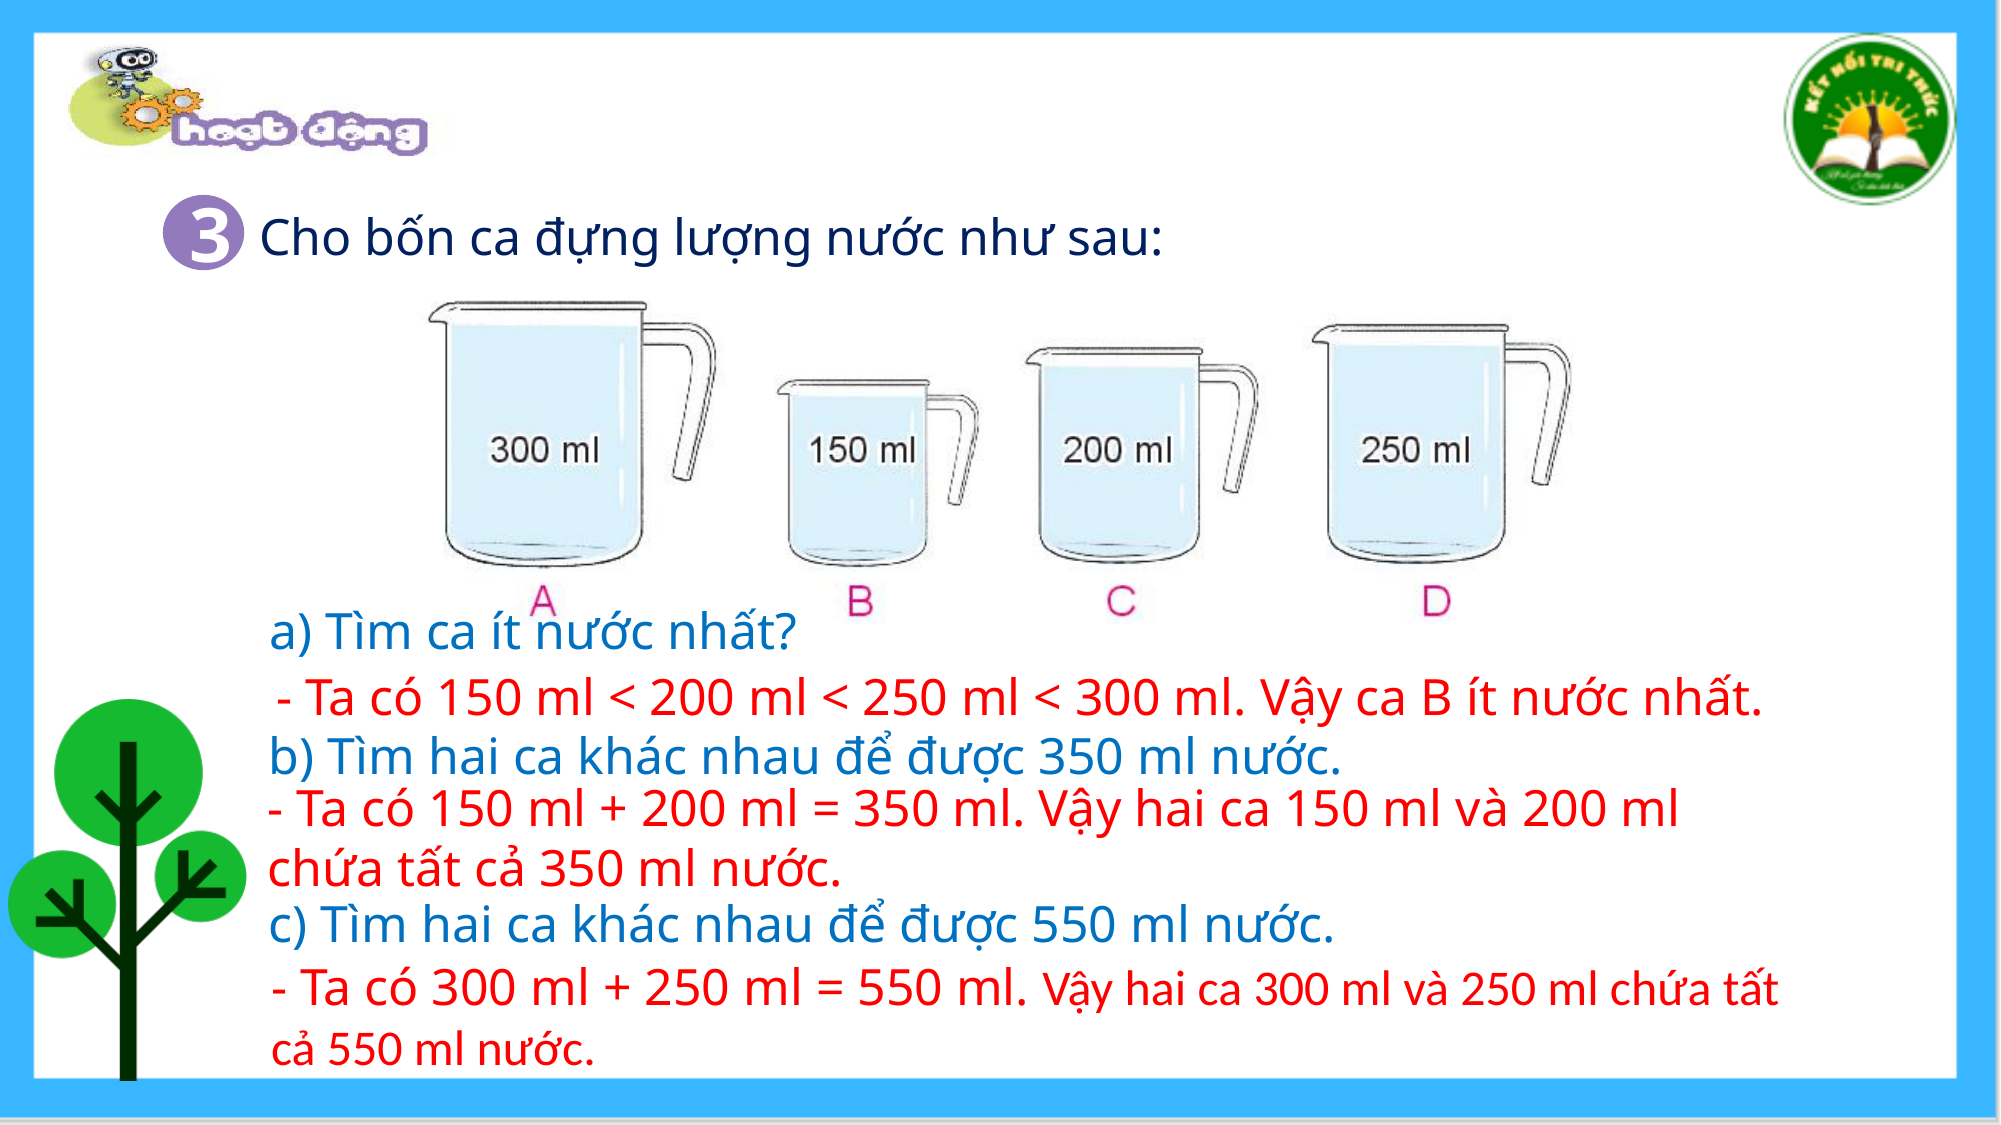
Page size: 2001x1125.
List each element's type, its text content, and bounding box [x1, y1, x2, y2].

text_box b) Tìm hai ca khác nhau để được 350 ml nước. [254, 716, 1440, 769]
text_box - Ta có 150 ml < 200 ml < 250 ml < 300 ml. Vậy ca B ít nước nhất. [261, 658, 1811, 733]
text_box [162, 194, 1236, 274]
text_box c) Tìm hai ca khác nhau để được 550 ml nước. [254, 905, 1440, 960]
text_box - Ta có 150 ml + 200 ml = 350 ml. Vậy hai ca 150 ml và 200 ml chứa tất cả 350 ml nước. [252, 769, 1803, 905]
picture [0, 0, 2001, 1125]
text_box - Ta có 300 ml + 250 ml = 550 ml. Vậy hai ca 300 ml và 250 ml chứa tất cả 550 ml nước. [256, 947, 1815, 1083]
text_box a) Tìm ca ít nước nhất? [254, 632, 1441, 667]
